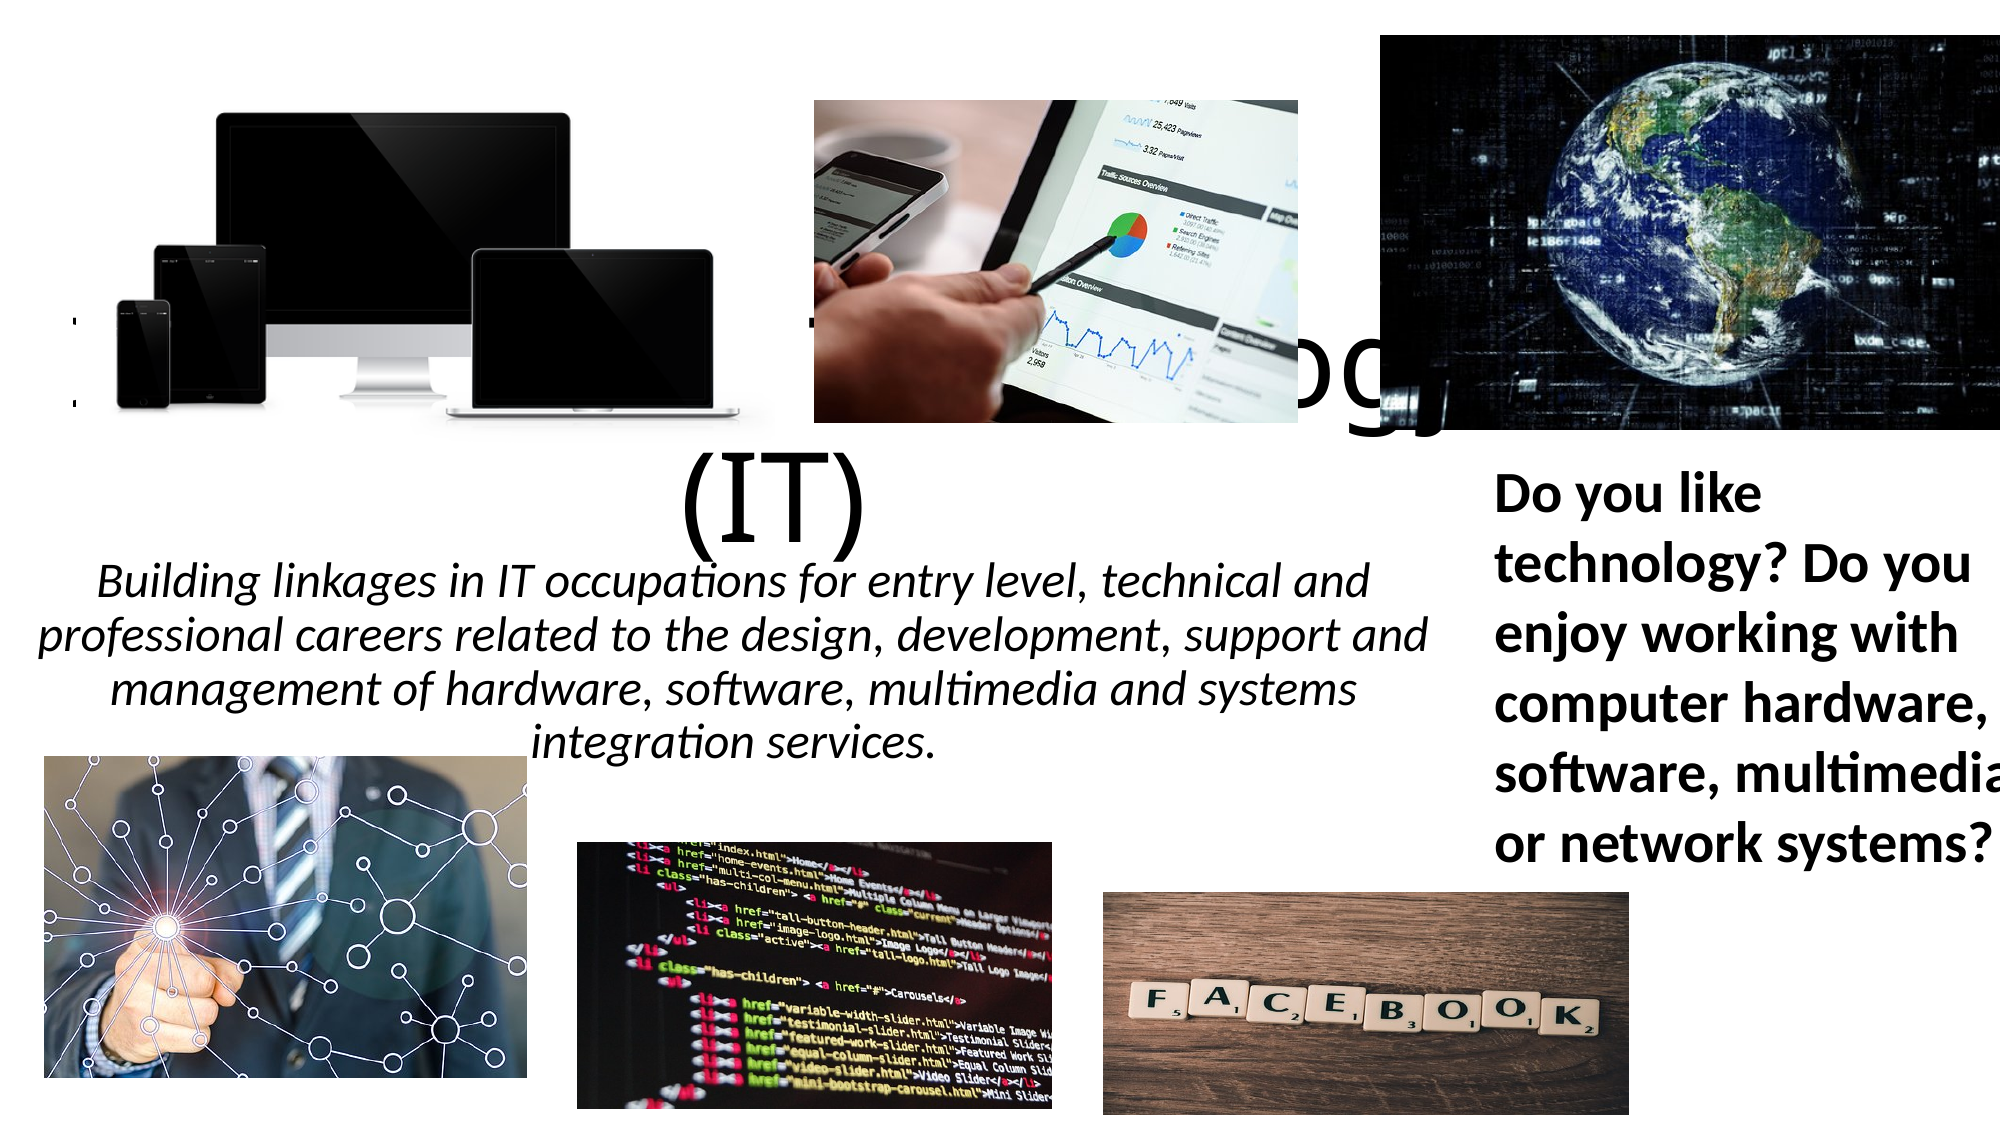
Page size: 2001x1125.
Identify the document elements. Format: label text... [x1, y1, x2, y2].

title Information Technology (IT) [23, 185, 1524, 546]
subtitle Building linkages in IT occupations for entry level, technical and professional careers related to the design, development, support and management of hardware, software, multimedia and systems integration services. [0, 546, 1479, 818]
picture [814, 100, 1298, 423]
picture [577, 842, 1052, 1109]
picture [44, 756, 527, 1078]
picture [1103, 892, 1629, 1115]
picture [76, 66, 775, 448]
picture [1380, 35, 2000, 430]
text_box Do you like technology? Do you enjoy working with computer hardware, software, multimedia or network systems? [1479, 447, 2000, 882]
